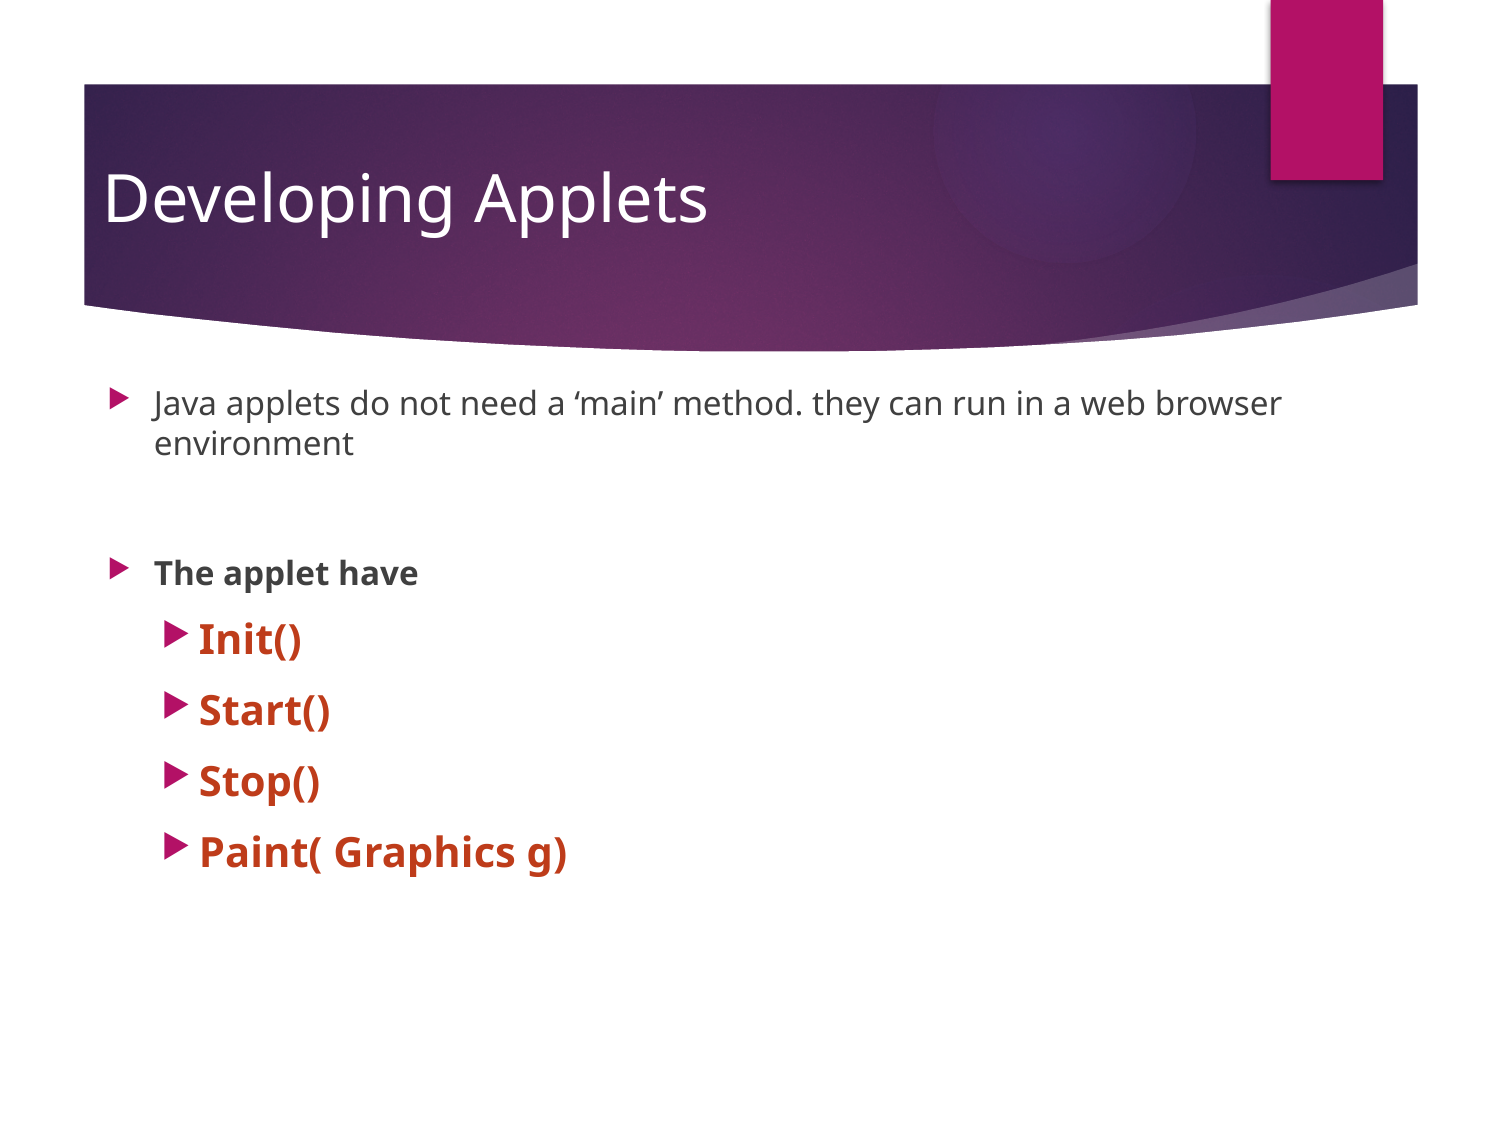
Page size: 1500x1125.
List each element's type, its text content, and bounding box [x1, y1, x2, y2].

list Java applets do not need a ‘main’ method. they can run in a web browser environment The applet have Init() Start() Stop() Paint( Graphics g) [26, 375, 1349, 1125]
title Developing Applets [87, 137, 1313, 255]
